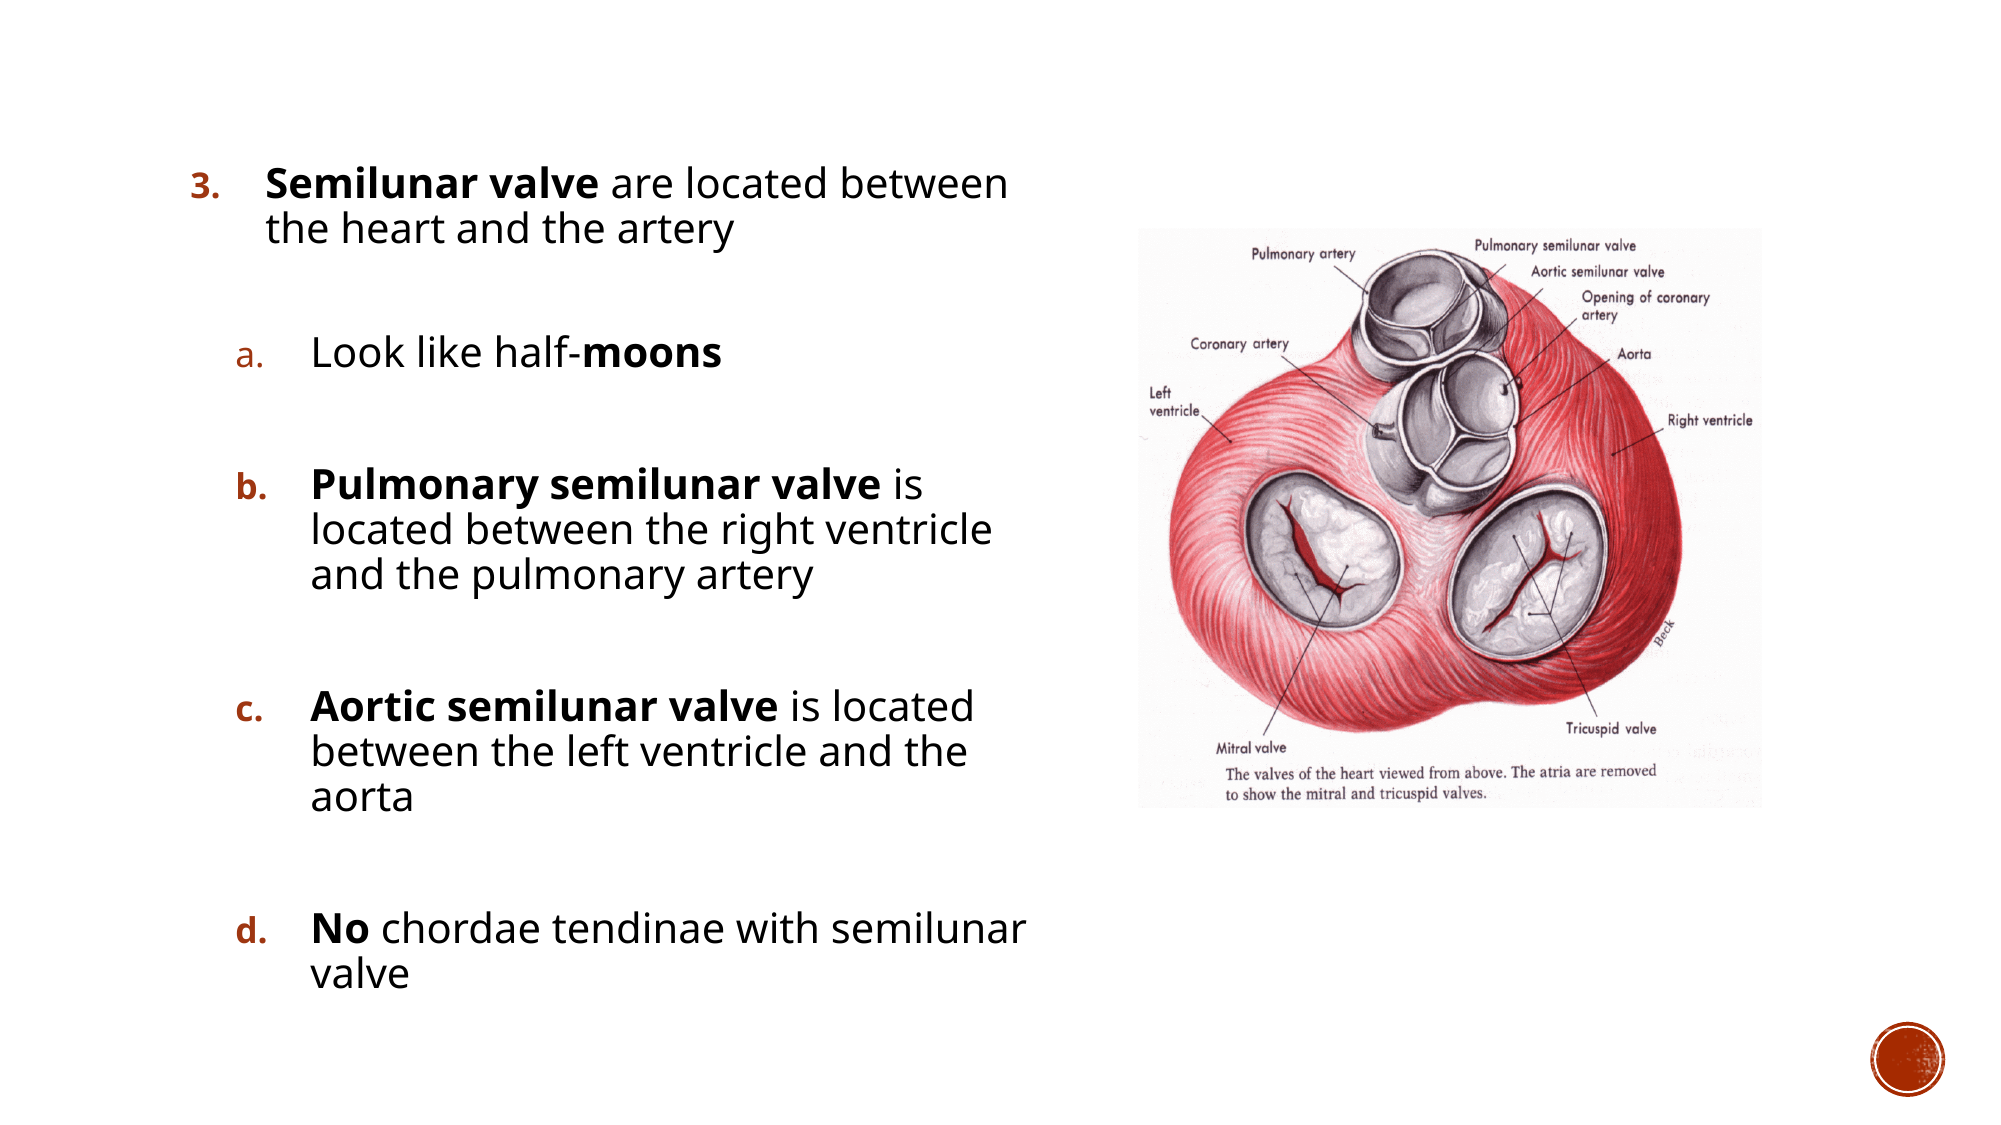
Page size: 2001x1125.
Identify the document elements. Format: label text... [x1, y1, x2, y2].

list Semilunar valve are located between the heart and the artery Look like half-moons Pulmonary semilunar valve is located between the right ventricle and the pulmonary artery Aortic semilunar valve is located between the left ventricle and the aorta No chordae tendinae with semilunar valve [175, 155, 1083, 1013]
picture [1138, 228, 1762, 808]
